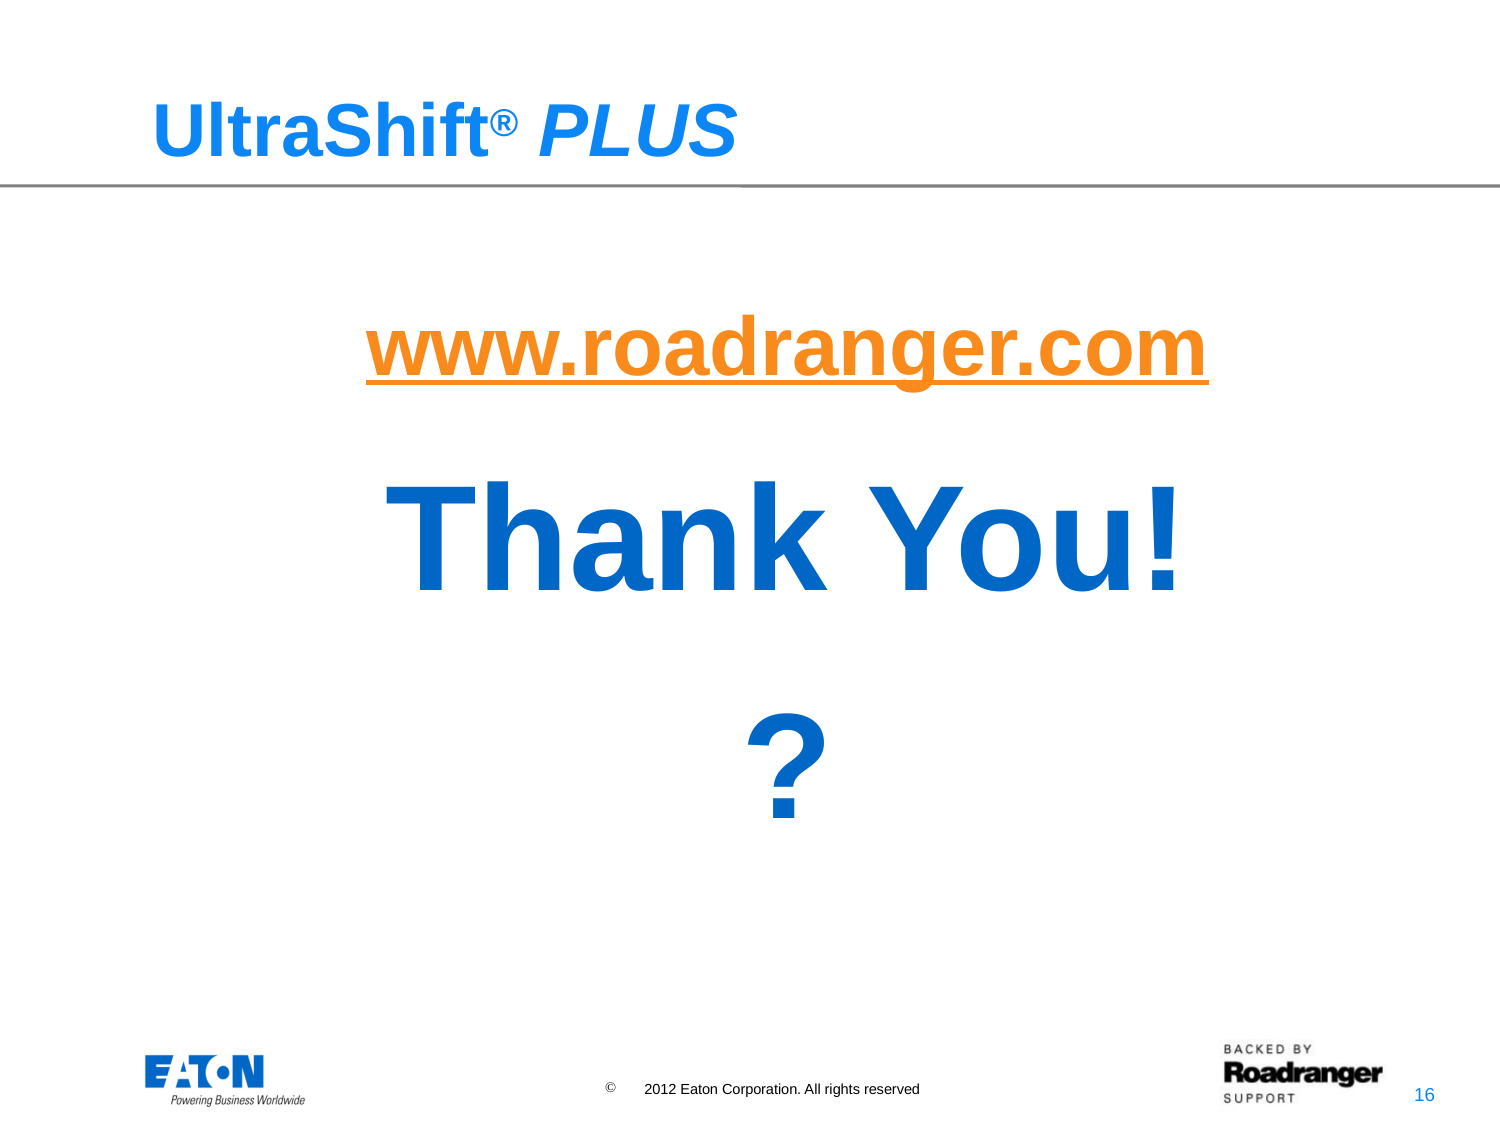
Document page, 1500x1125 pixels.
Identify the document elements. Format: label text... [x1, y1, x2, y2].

list www.roadranger.com Thank You! ? [137, 275, 1438, 700]
title UltraShift® PLUS [137, 0, 1438, 180]
picture [125, 1034, 325, 1125]
picture [1187, 1023, 1413, 1125]
